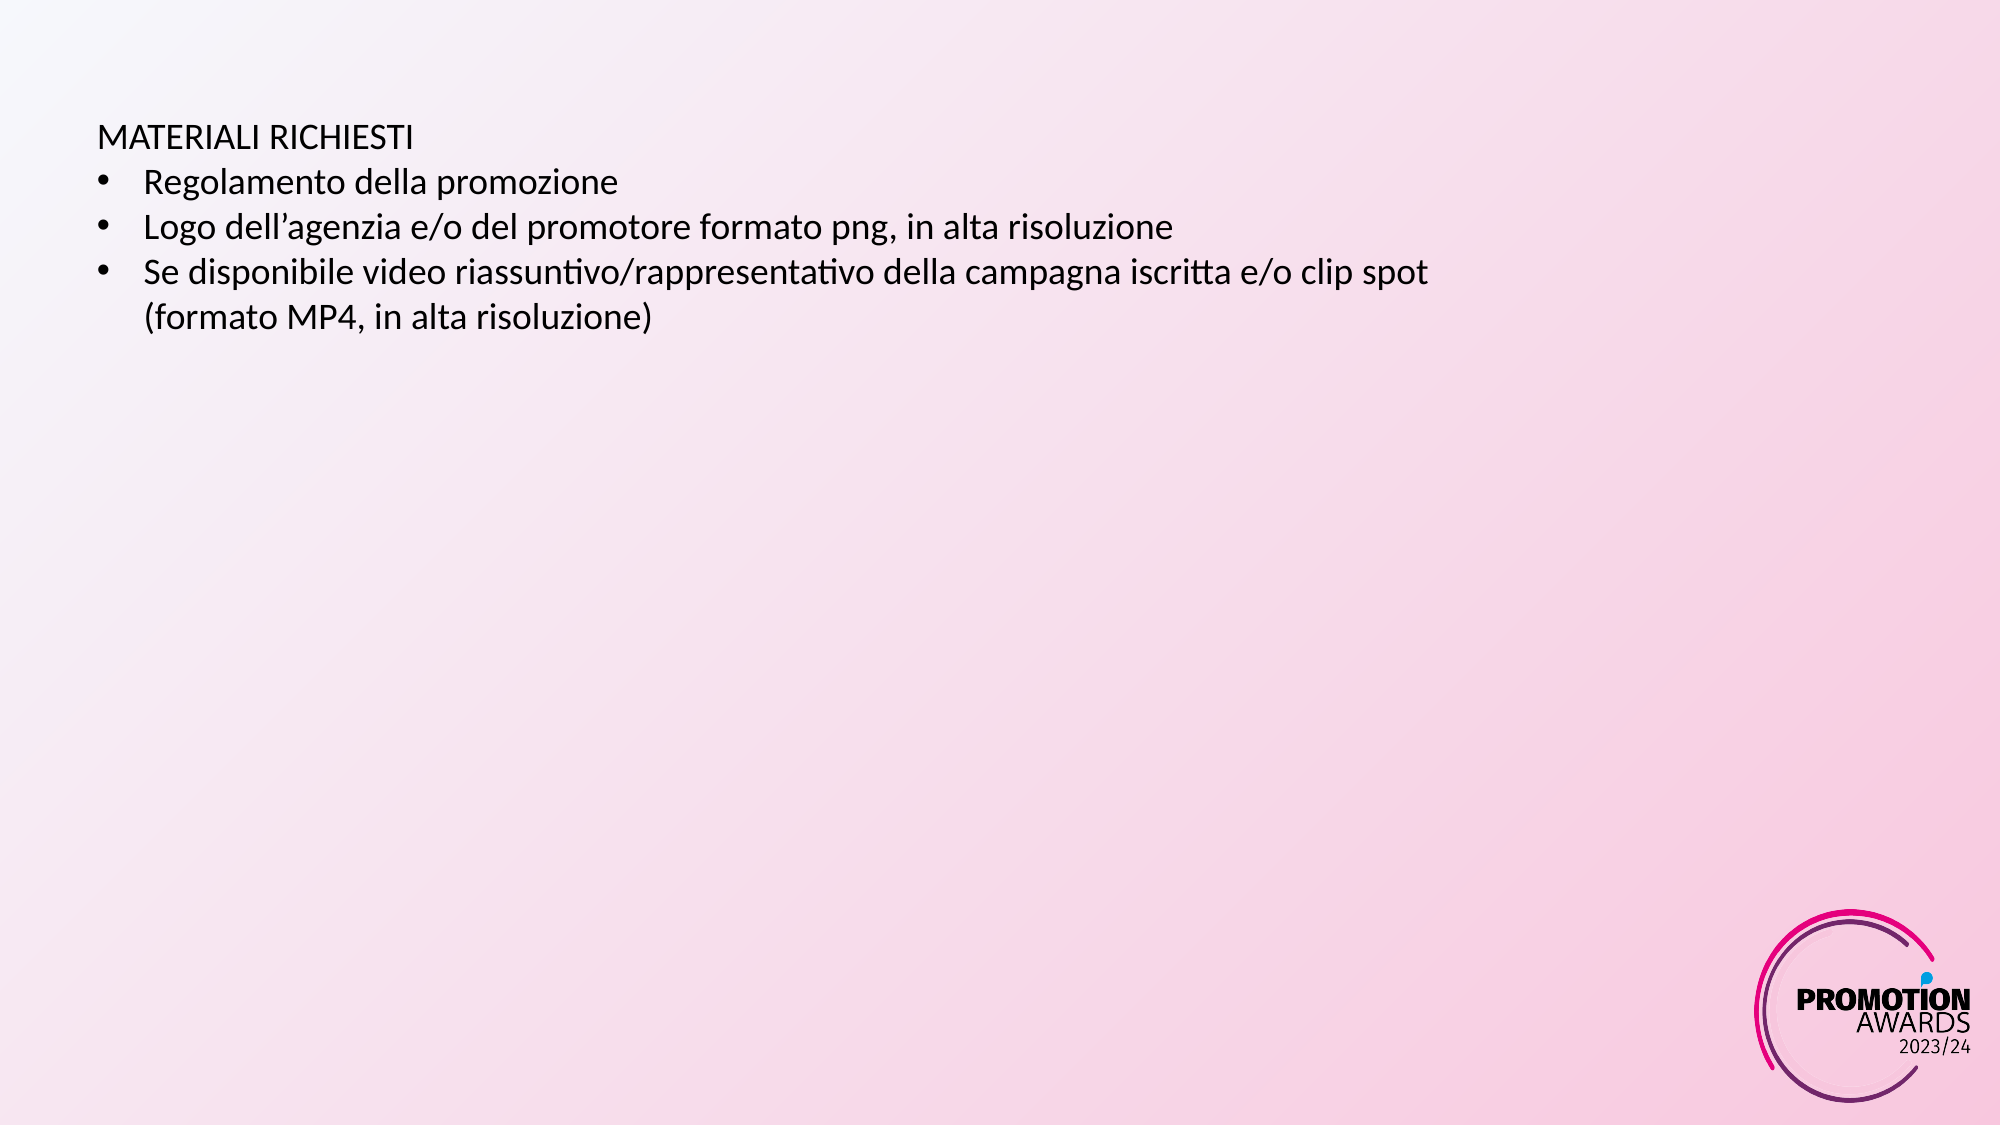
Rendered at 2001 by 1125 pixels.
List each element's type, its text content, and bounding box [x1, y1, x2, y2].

picture [1754, 909, 1971, 1103]
text_box MATERIALI RICHIESTI Regolamento della promozione Logo dell’agenzia e/o del promotore formato png, in alta risoluzione Se disponibile video riassuntivo/rappresentativo della campagna iscritta e/o clip spot (formato MP4, in alta risoluzione) [82, 104, 1512, 344]
